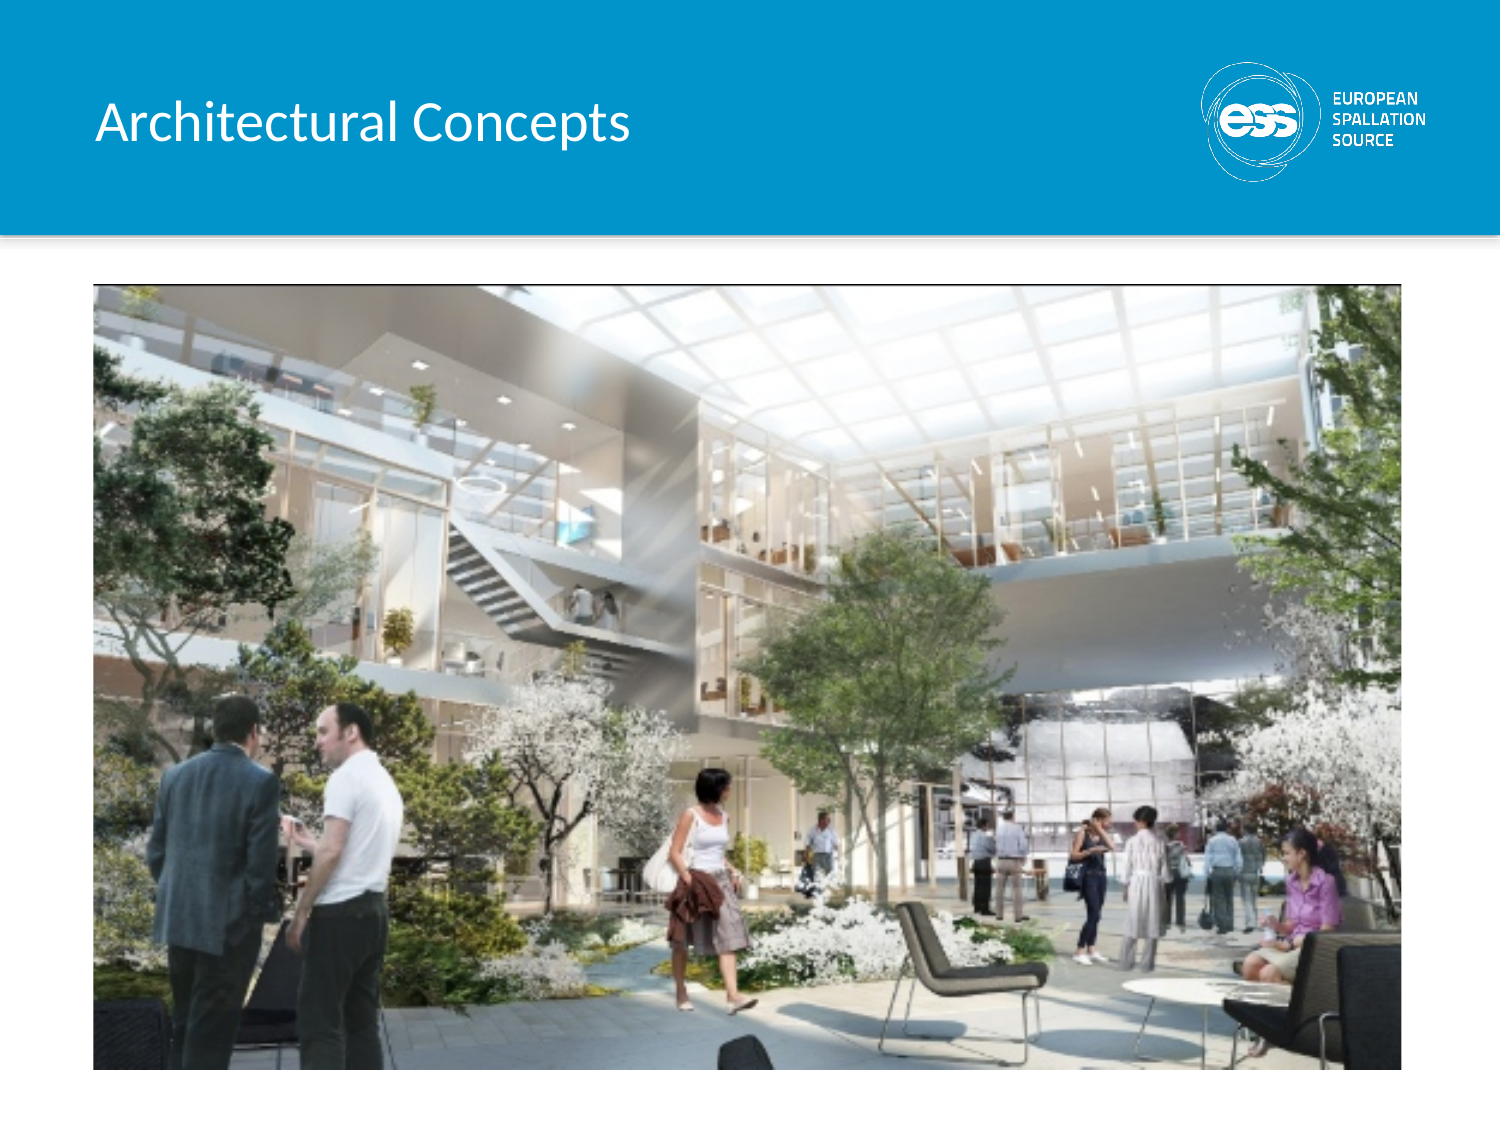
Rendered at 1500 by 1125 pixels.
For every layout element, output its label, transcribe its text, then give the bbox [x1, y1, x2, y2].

picture [1355, 93, 1361, 104]
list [93, 284, 1402, 1070]
picture [1386, 134, 1392, 146]
picture [1377, 93, 1385, 104]
picture [1345, 93, 1351, 104]
picture [1381, 119, 1389, 124]
picture [1368, 94, 1374, 104]
picture [1408, 93, 1412, 104]
picture [1220, 104, 1299, 136]
picture [1366, 134, 1374, 145]
picture [1388, 93, 1394, 104]
title Architectural Concepts [94, 0, 1091, 237]
picture [1354, 135, 1362, 146]
picture [1334, 93, 1340, 104]
